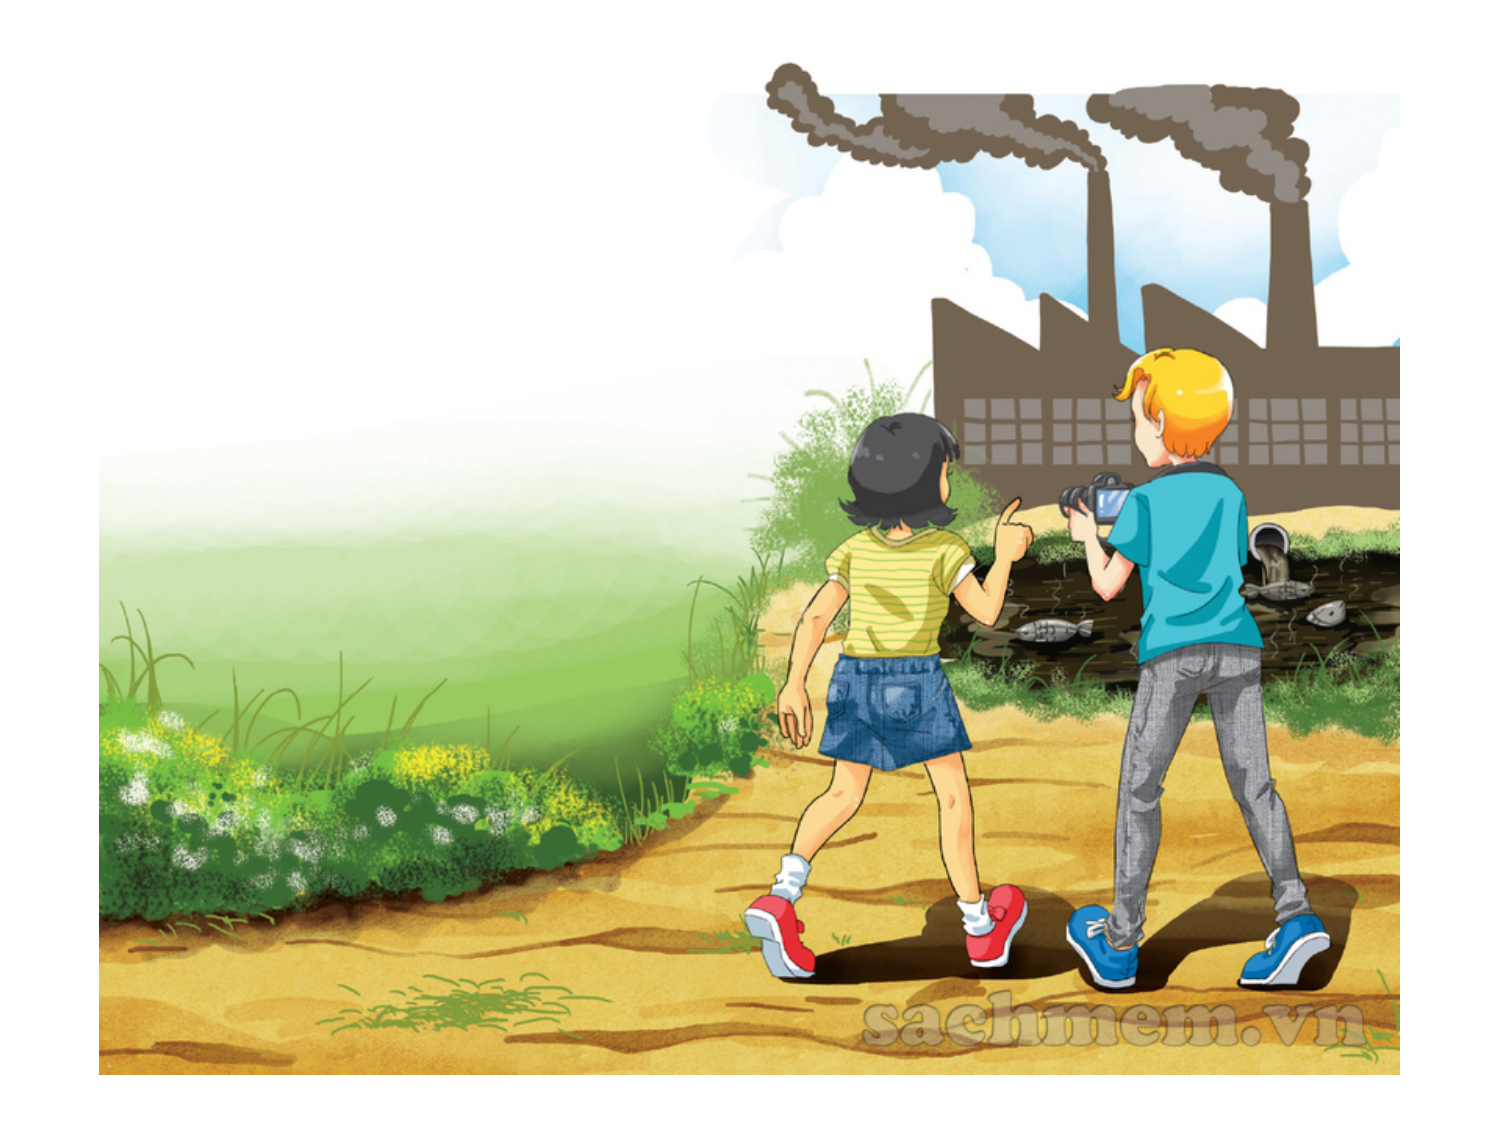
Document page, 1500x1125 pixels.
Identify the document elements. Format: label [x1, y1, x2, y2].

picture [99, 50, 1401, 1075]
